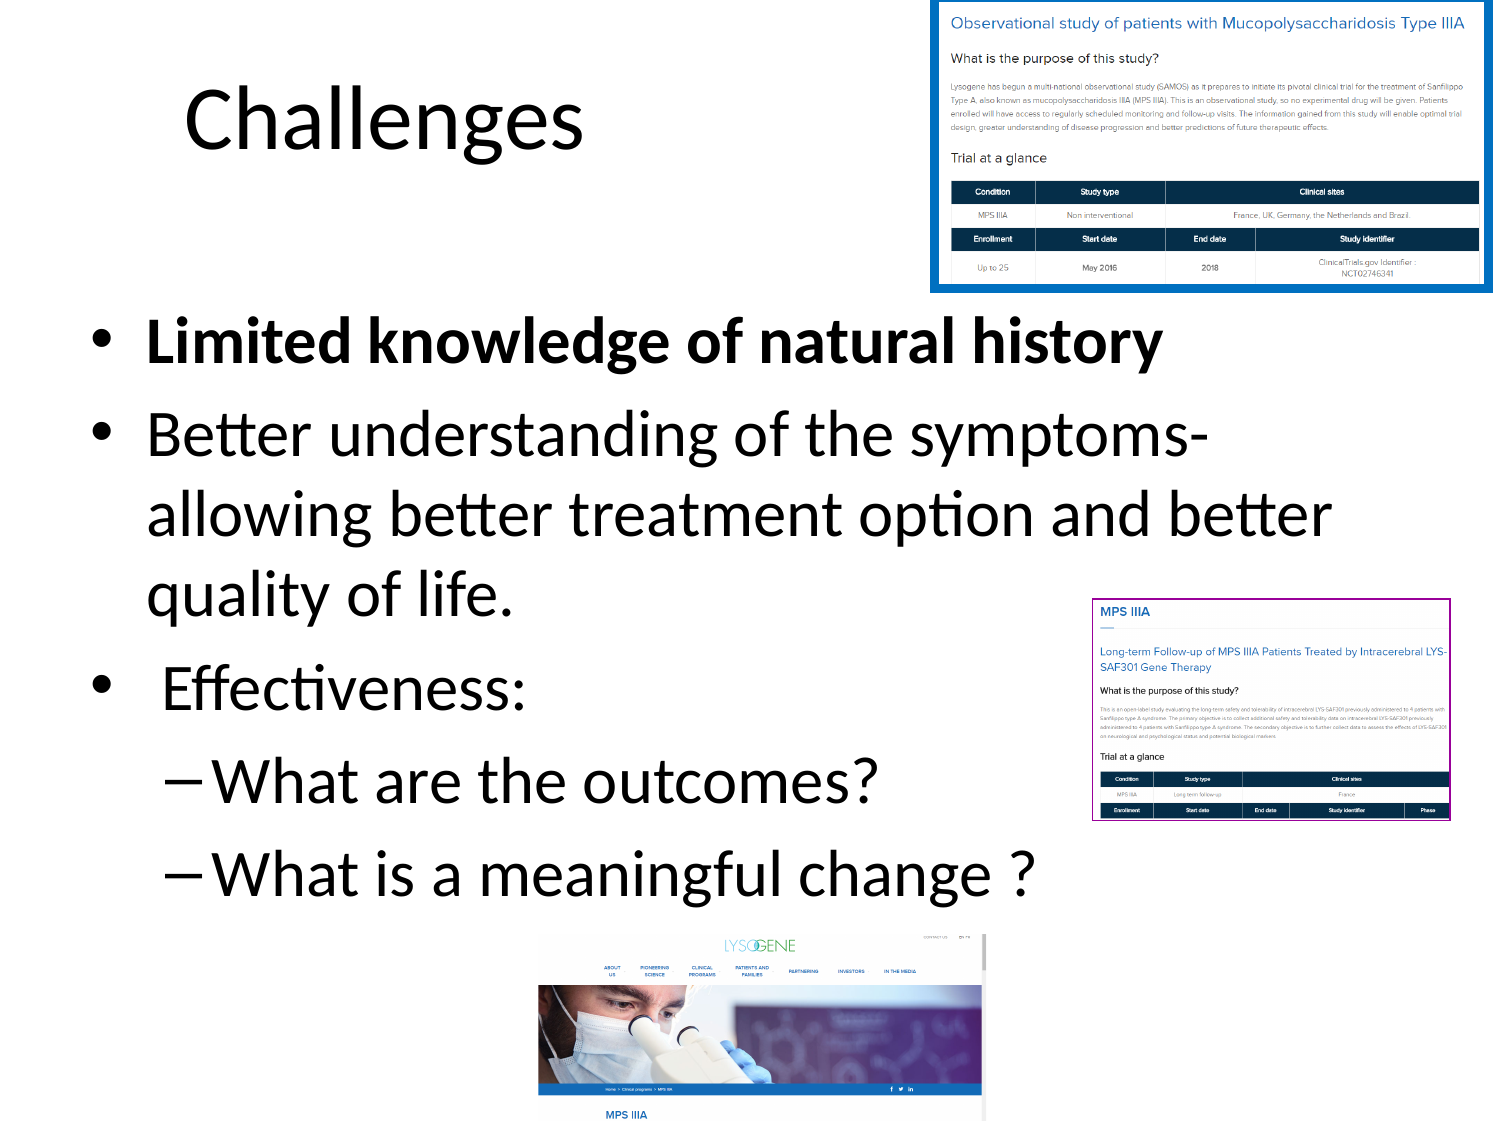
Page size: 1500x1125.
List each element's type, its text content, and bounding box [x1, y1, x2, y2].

title Challenges [0, 19, 930, 207]
picture [1092, 599, 1450, 821]
list Limited knowledge of natural history Better understanding of the symptoms- allowing better treatment option and better quality of life. Effectiveness: What are the outcomes? What is a meaningful change ? [75, 289, 1425, 1076]
picture [538, 934, 987, 1121]
picture [938, 1, 1485, 285]
